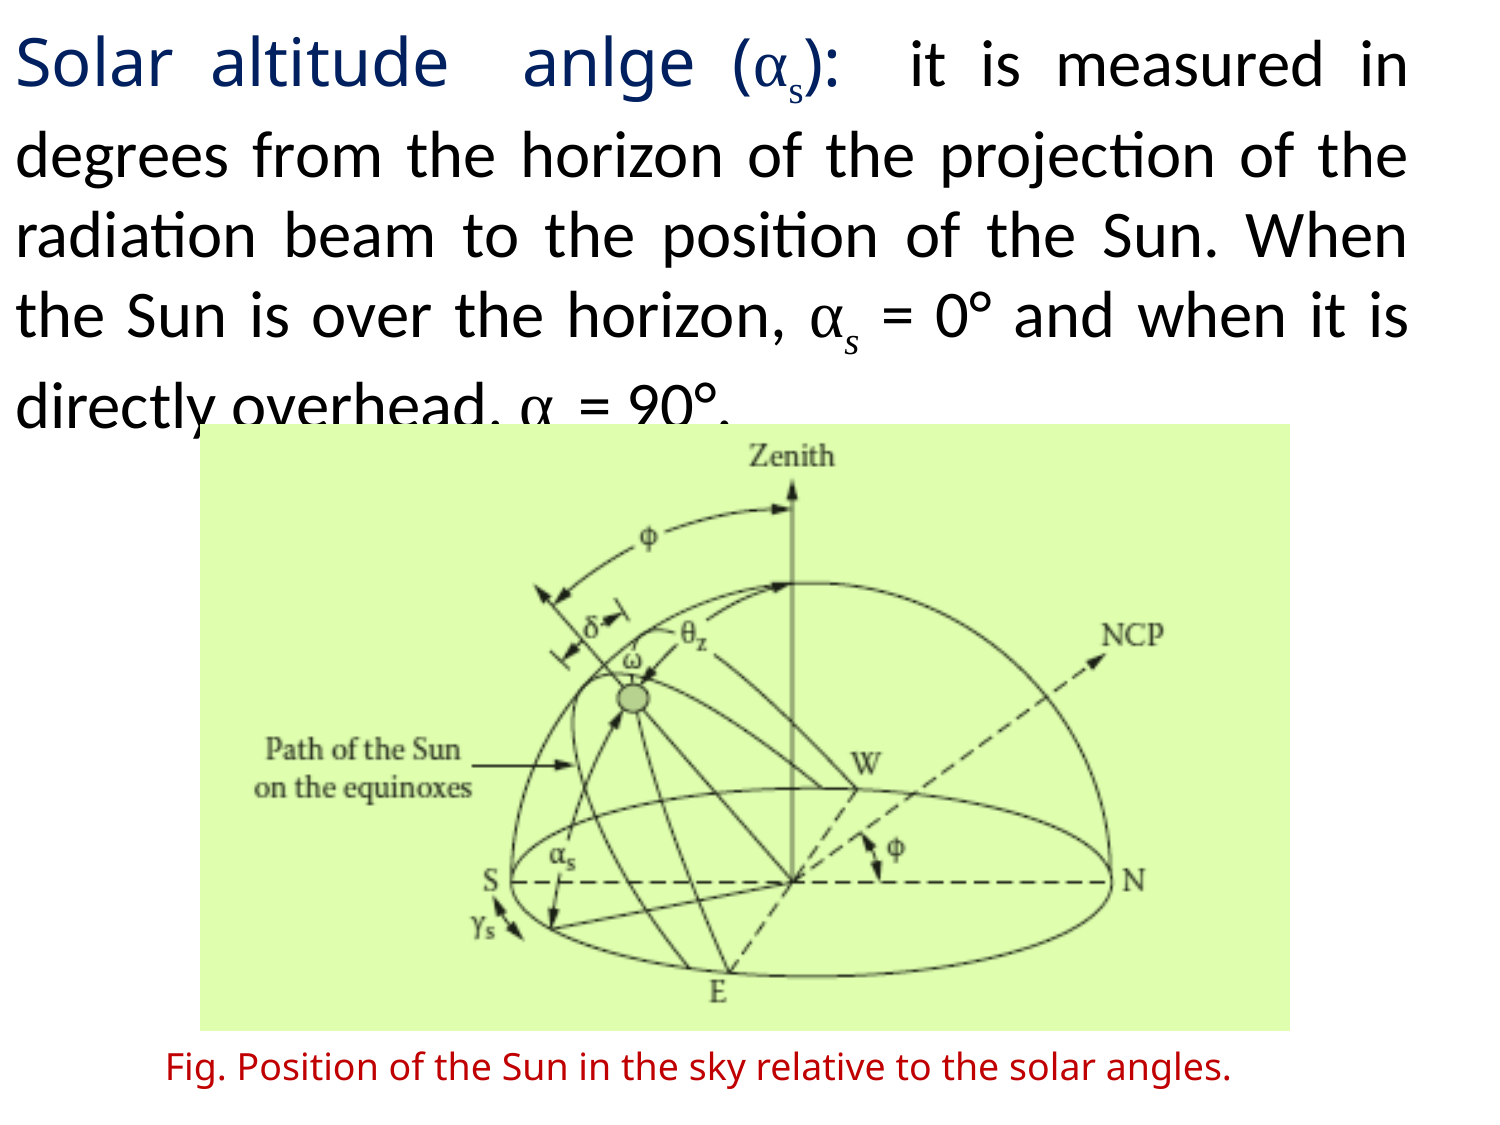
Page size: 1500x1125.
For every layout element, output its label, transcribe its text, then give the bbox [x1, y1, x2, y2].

list Solar altitude anlge (αs): it is measured in degrees from the horizon of the projection of the radiation beam to the position of the Sun. When the Sun is over the horizon, αs = 0° and when it is directly overhead, αs = 90°. [0, 12, 1425, 1100]
text_box Fig. Position of the Sun in the sky relative to the solar angles. [150, 1035, 1400, 1096]
picture [199, 424, 1290, 1031]
